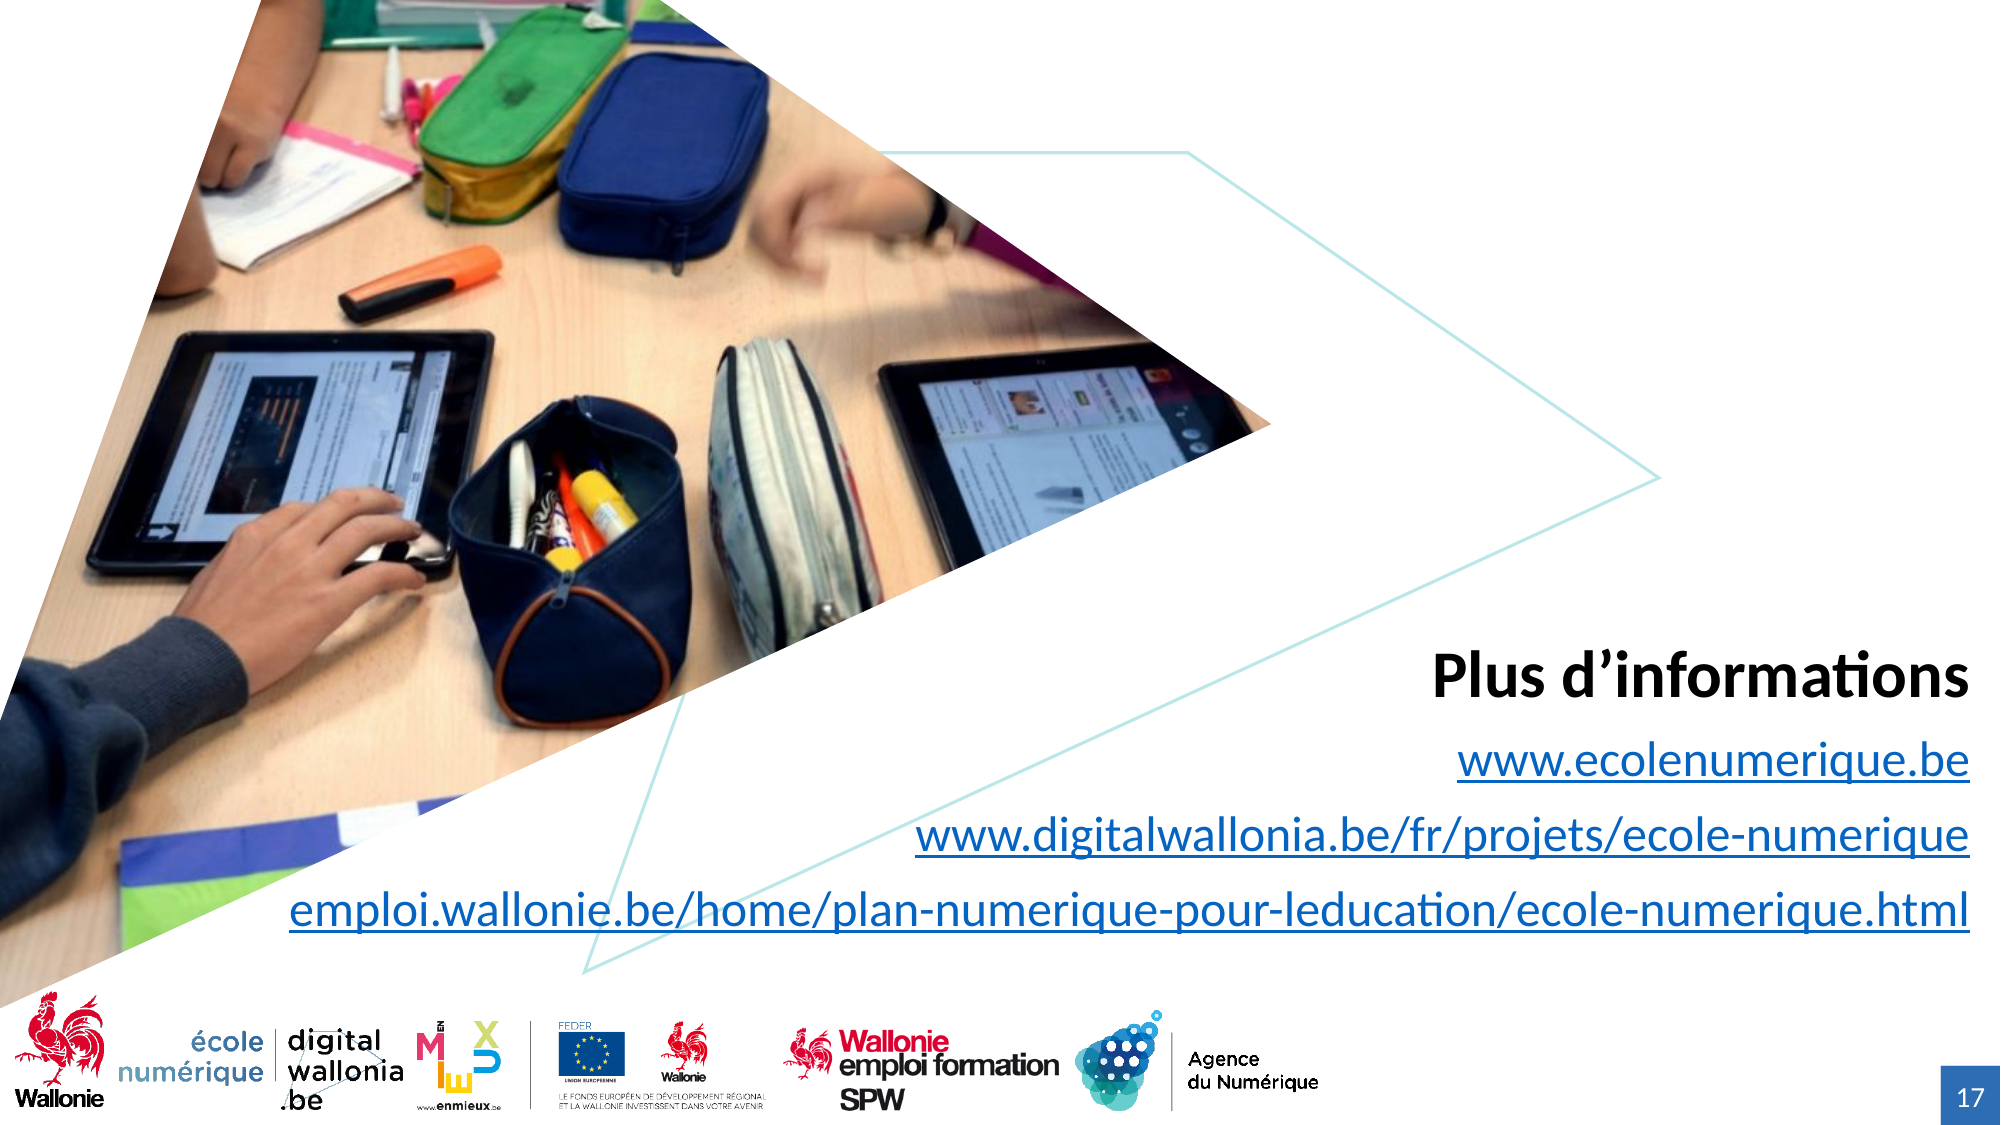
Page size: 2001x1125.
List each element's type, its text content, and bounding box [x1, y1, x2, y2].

text_box [583, 944, 648, 974]
picture [417, 1021, 766, 1110]
text_box Plus d’informations www.ecolenumerique.be www.digitalwallonia.be/fr/projets/ecole-numerique emploi.wallonie.be/home/plan-numerique-pour-leducation/ecole-numerique.html [145, 618, 2000, 944]
text_box [855, 152, 1660, 618]
text_box [0, 0, 1274, 1010]
picture [12, 990, 106, 1110]
picture [117, 1028, 403, 1110]
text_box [779, 1010, 1319, 1119]
